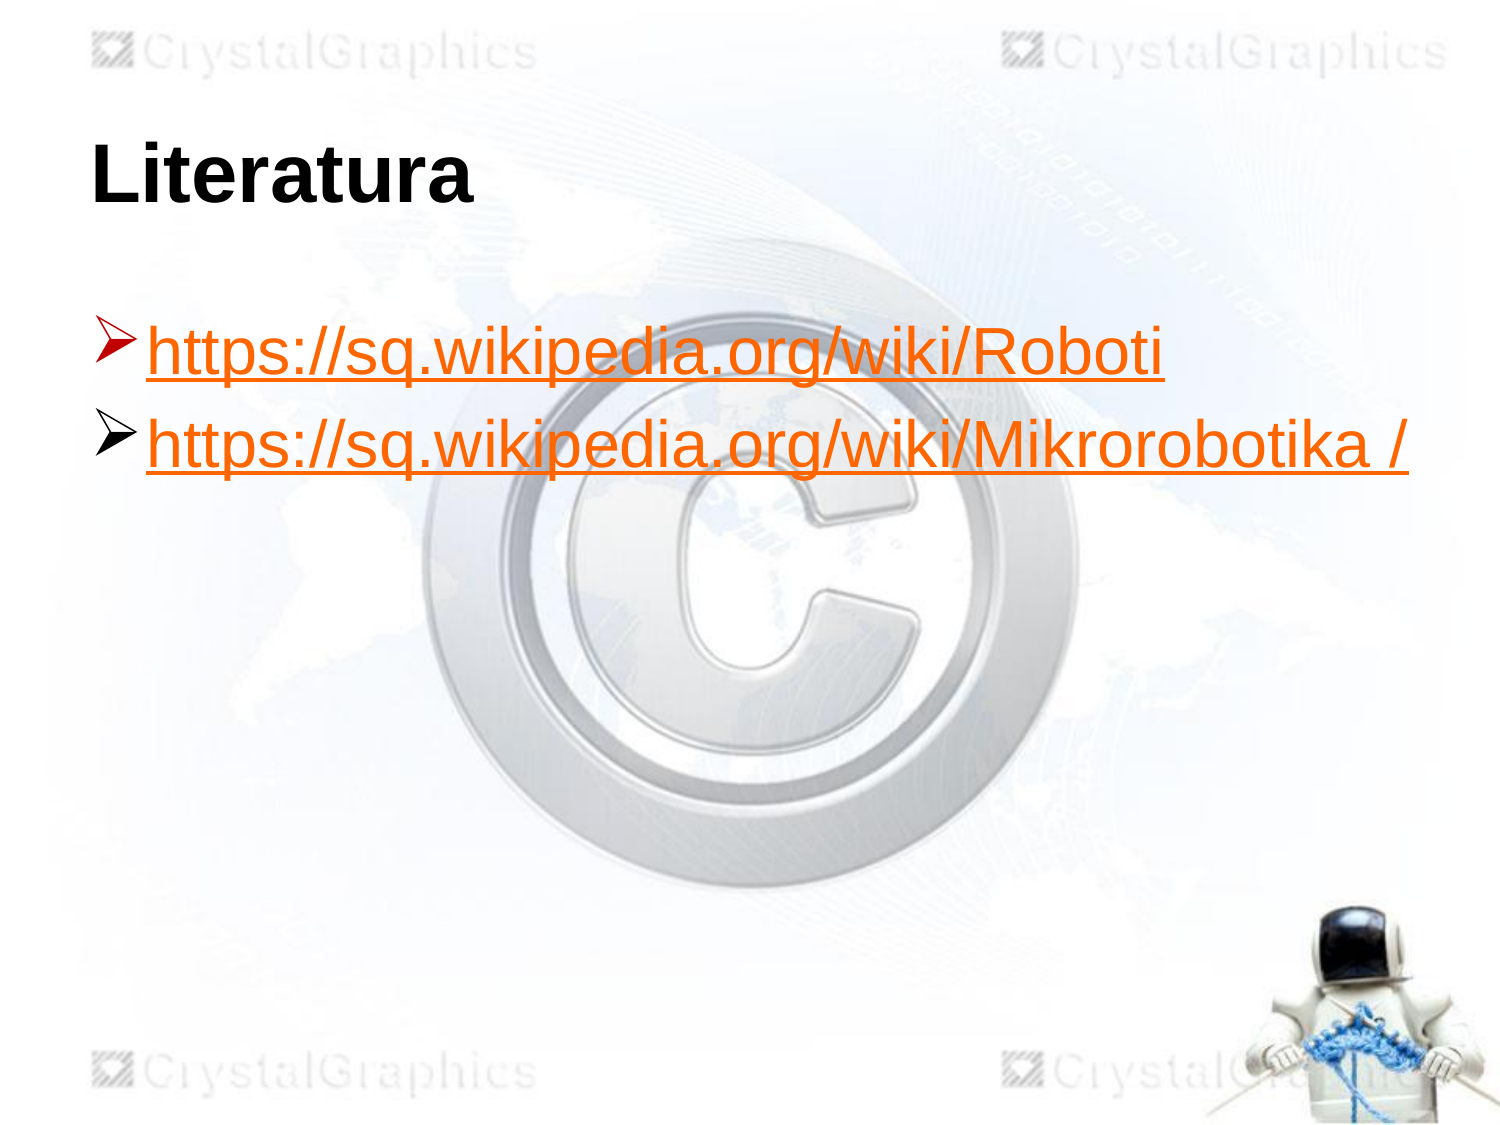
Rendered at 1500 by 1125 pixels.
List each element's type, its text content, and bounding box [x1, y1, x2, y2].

picture [0, 0, 1500, 1125]
title Literatura [74, 74, 1426, 263]
list https://sq.wikipedia.org/wiki/Roboti https://sq.wikipedia.org/wiki/Mikrorobotika / [74, 299, 1426, 1006]
